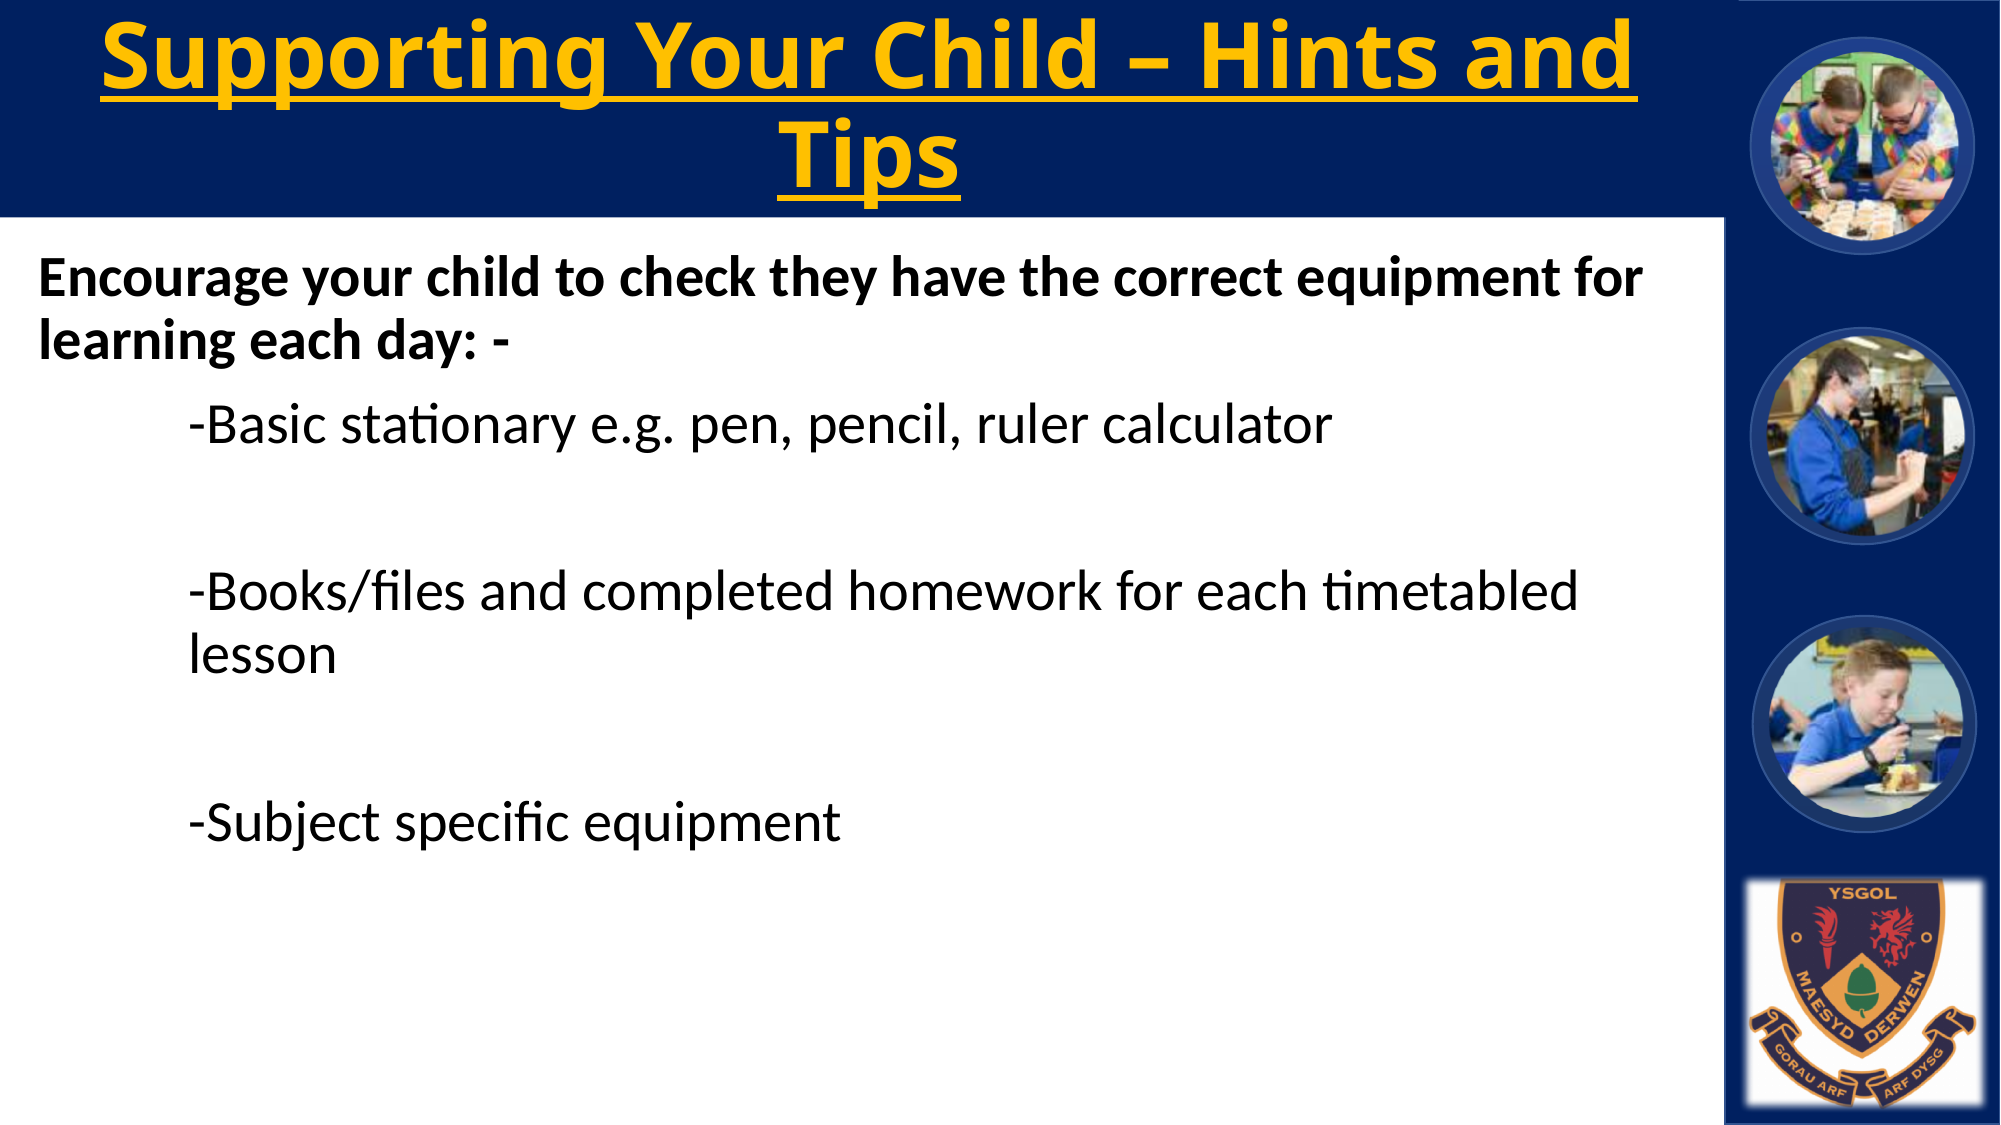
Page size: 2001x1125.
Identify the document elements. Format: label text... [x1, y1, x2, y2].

list Encourage your child to check they have the correct equipment for learning each day: - -Basic stationary e.g. pen, pencil, ruler calculator -Books/files and completed homework for each timetabled lesson -Subject specific equipment [23, 239, 1700, 1098]
text_box [1724, 0, 2000, 1125]
title Supporting Your Child – Hints and Tips [0, 0, 1739, 218]
text_box [1751, 614, 1978, 834]
text_box [1749, 326, 1976, 546]
text_box [1749, 36, 1976, 256]
picture [1738, 872, 1991, 1114]
